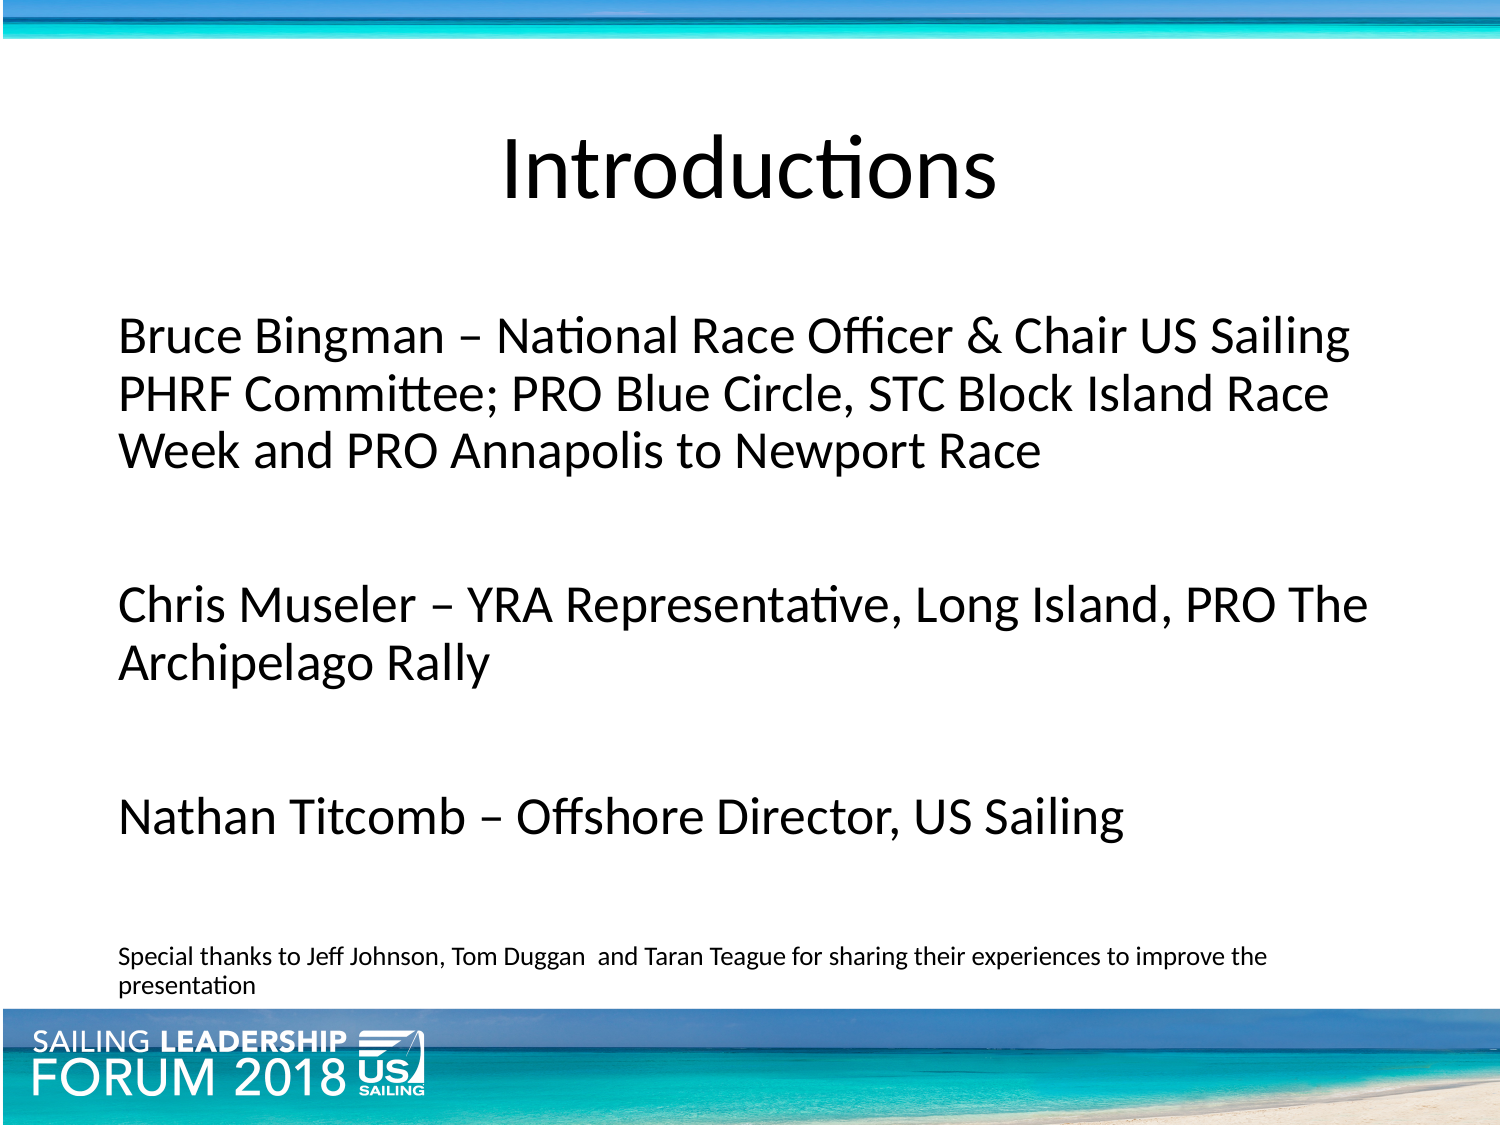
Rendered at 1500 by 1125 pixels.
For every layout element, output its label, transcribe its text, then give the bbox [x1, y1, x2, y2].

title Introductions [103, 59, 1397, 278]
picture [0, 0, 1500, 1125]
list Bruce Bingman – National Race Officer & Chair US Sailing PHRF Committee; PRO Blue Circle, STC Block Island Race Week and PRO Annapolis to Newport Race Chris Museler – YRA Representative, Long Island, PRO The Archipelago Rally Nathan Titcomb – Offshore Director, US Sailing Special thanks to Jeff Johnson, Tom Duggan and Taran Teague for sharing their experiences to improve the presentation [103, 299, 1397, 1014]
